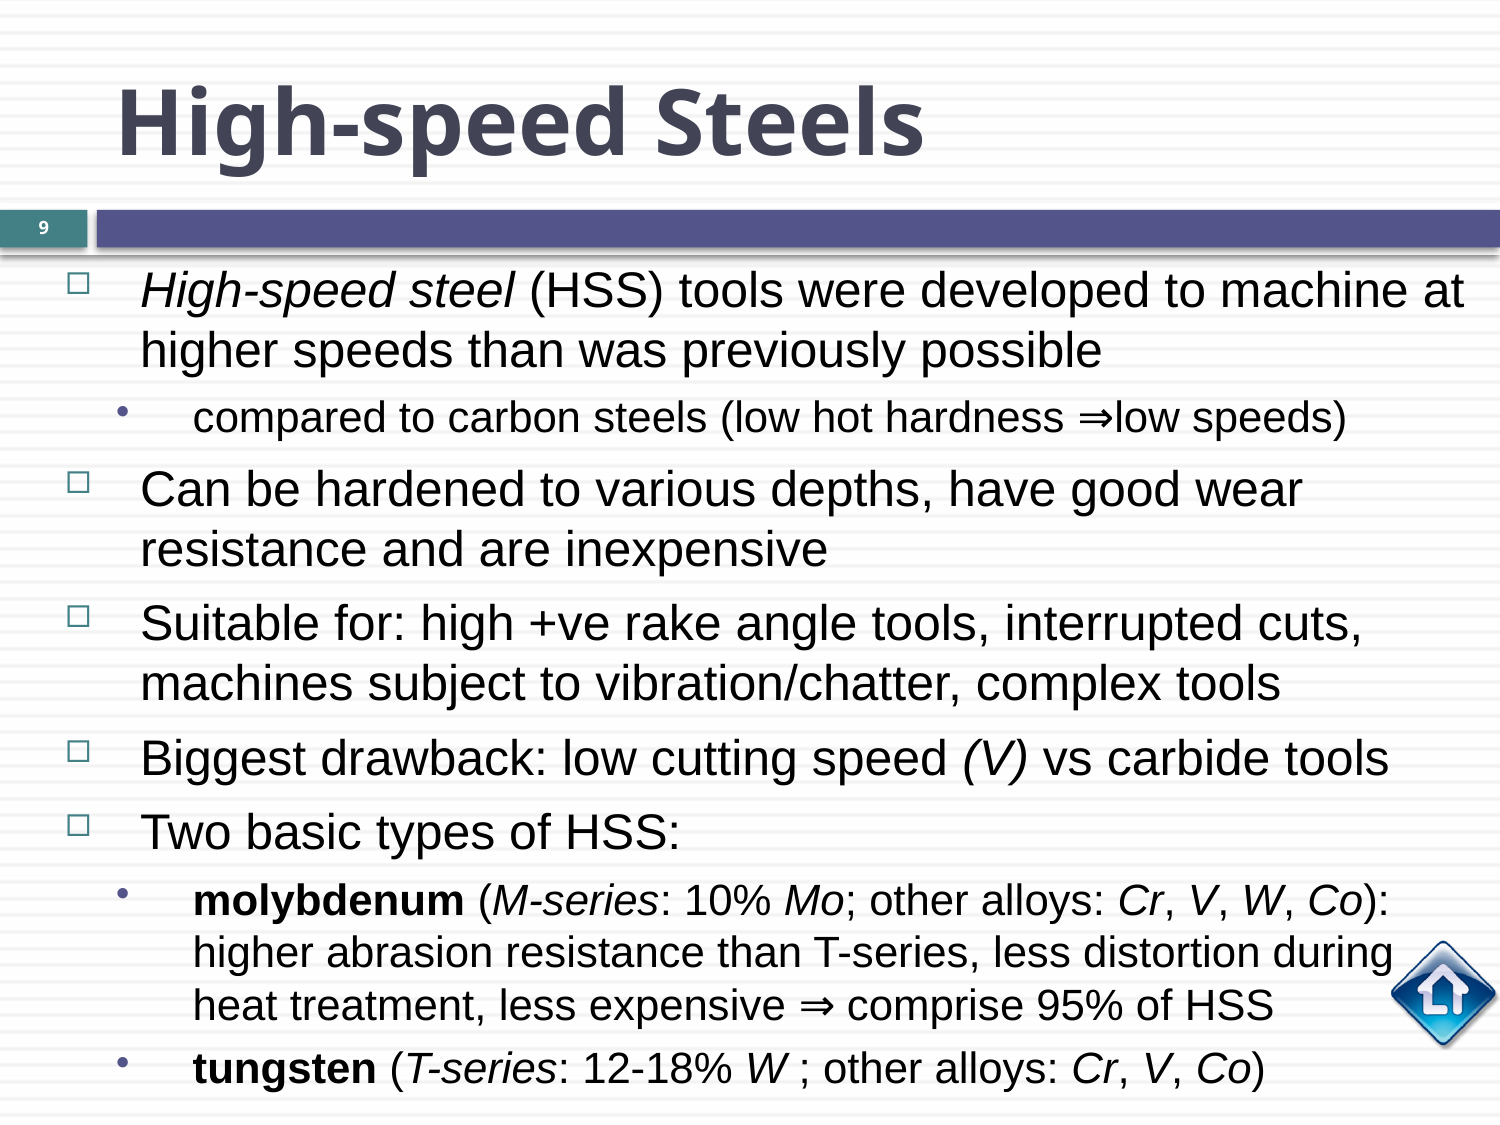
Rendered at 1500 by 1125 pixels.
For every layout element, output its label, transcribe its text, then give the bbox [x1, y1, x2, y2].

title High-speed Steels [99, 37, 1438, 200]
slide_number 9 [0, 208, 88, 249]
list High-speed steel (HSS) tools were developed to machine at higher speeds than was previously possible compared to carbon steels (low hot hardness ⇒low speeds) Can be hardened to various depths, have good wear resistance and are inexpensive Suitable for: high +ve rake angle tools, interrupted cuts, machines subject to vibration/chatter, complex tools Biggest drawback: low cutting speed (V) vs carbide tools Two basic types of HSS: molybdenum (M-series: 10% Mo; other alloys: Cr, V, W, Co): higher abrasion resistance than T-series, less distortion during heat treatment, less expensive ⇒ comprise 95% of HSS tungsten (T-series: 12-18% W ; other alloys: Cr, V, Co) [50, 249, 1500, 1125]
picture [1387, 937, 1500, 1051]
